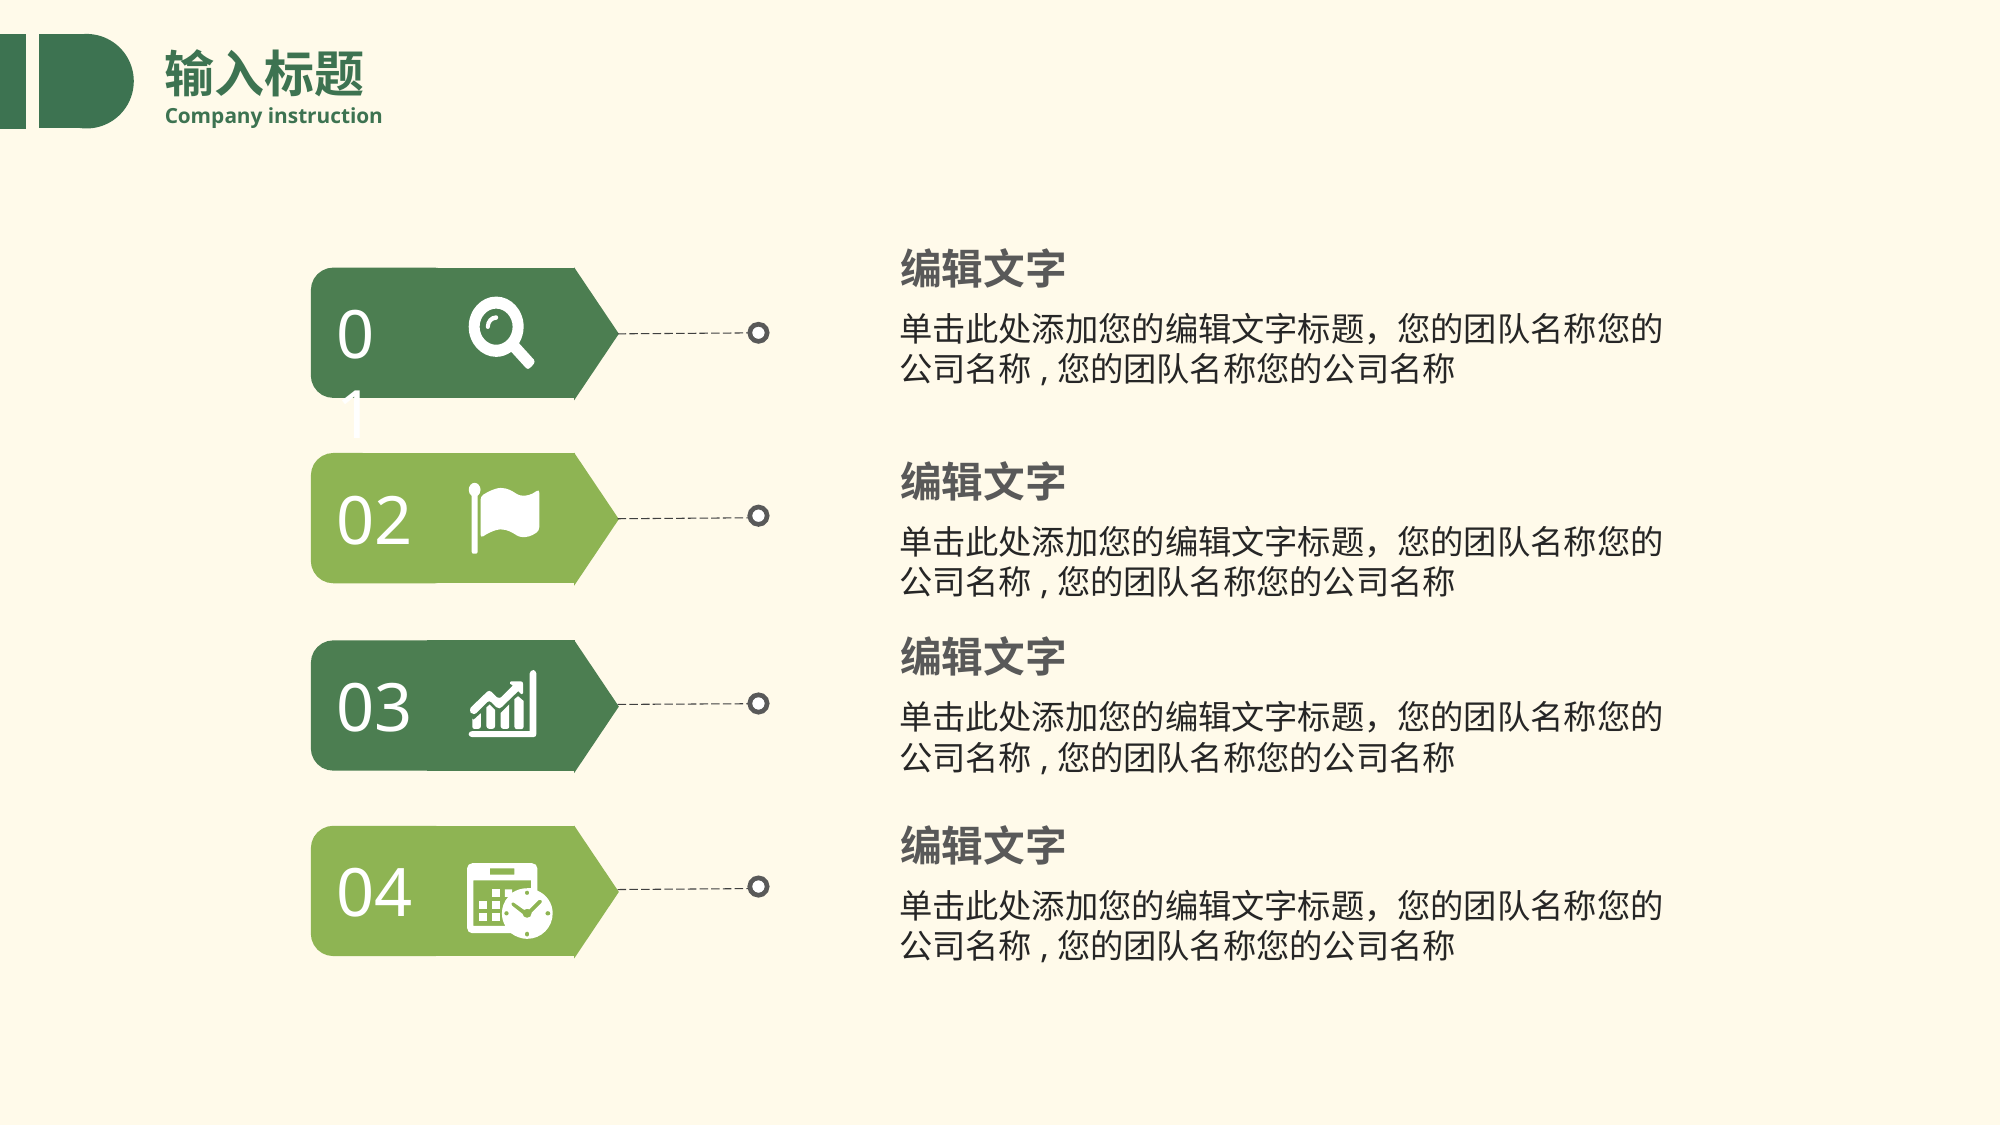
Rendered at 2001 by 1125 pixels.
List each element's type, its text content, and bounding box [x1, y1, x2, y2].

text_box Company instruction [150, 95, 399, 135]
text_box 03 [321, 657, 428, 833]
text_box [427, 453, 574, 583]
text_box [574, 452, 619, 586]
text_box [748, 505, 769, 526]
text_box [574, 825, 619, 959]
text_box 输入标题 [149, 34, 380, 110]
text_box 01 [321, 284, 419, 460]
text_box 04 [321, 842, 428, 1018]
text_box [40, 34, 133, 128]
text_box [467, 863, 553, 939]
text_box 单击此处添加您的编辑文字标题，您的团队名称您的公司名称,您的团队名称您的公司名称 [884, 877, 1702, 973]
text_box [574, 267, 619, 401]
text_box 单击此处添加您的编辑文字标题，您的团队名称您的公司名称,您的团队名称您的公司名称 [884, 689, 1702, 784]
text_box 单击此处添加您的编辑文字标题，您的团队名称您的公司名称,您的团队名称您的公司名称 [884, 301, 1702, 396]
text_box 编辑文字 [885, 235, 1082, 301]
text_box [310, 829, 427, 953]
text_box [310, 453, 427, 580]
text_box [748, 323, 769, 343]
text_box 单击此处添加您的编辑文字标题，您的团队名称您的公司名称,您的团队名称您的公司名称 [884, 514, 1702, 609]
text_box 编辑文字 [885, 812, 1082, 877]
text_box [427, 640, 574, 771]
text_box [468, 482, 481, 554]
text_box [427, 826, 574, 956]
text_box [480, 487, 540, 538]
text_box 02 [321, 470, 428, 645]
text_box [427, 268, 574, 398]
text_box [748, 693, 769, 714]
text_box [468, 669, 537, 738]
text_box [0, 34, 26, 129]
text_box 编辑文字 [885, 623, 1082, 689]
text_box [468, 296, 535, 369]
text_box 编辑文字 [885, 448, 1082, 514]
text_box [310, 644, 427, 767]
text_box [310, 267, 438, 398]
text_box [574, 640, 619, 774]
text_box [748, 876, 769, 897]
